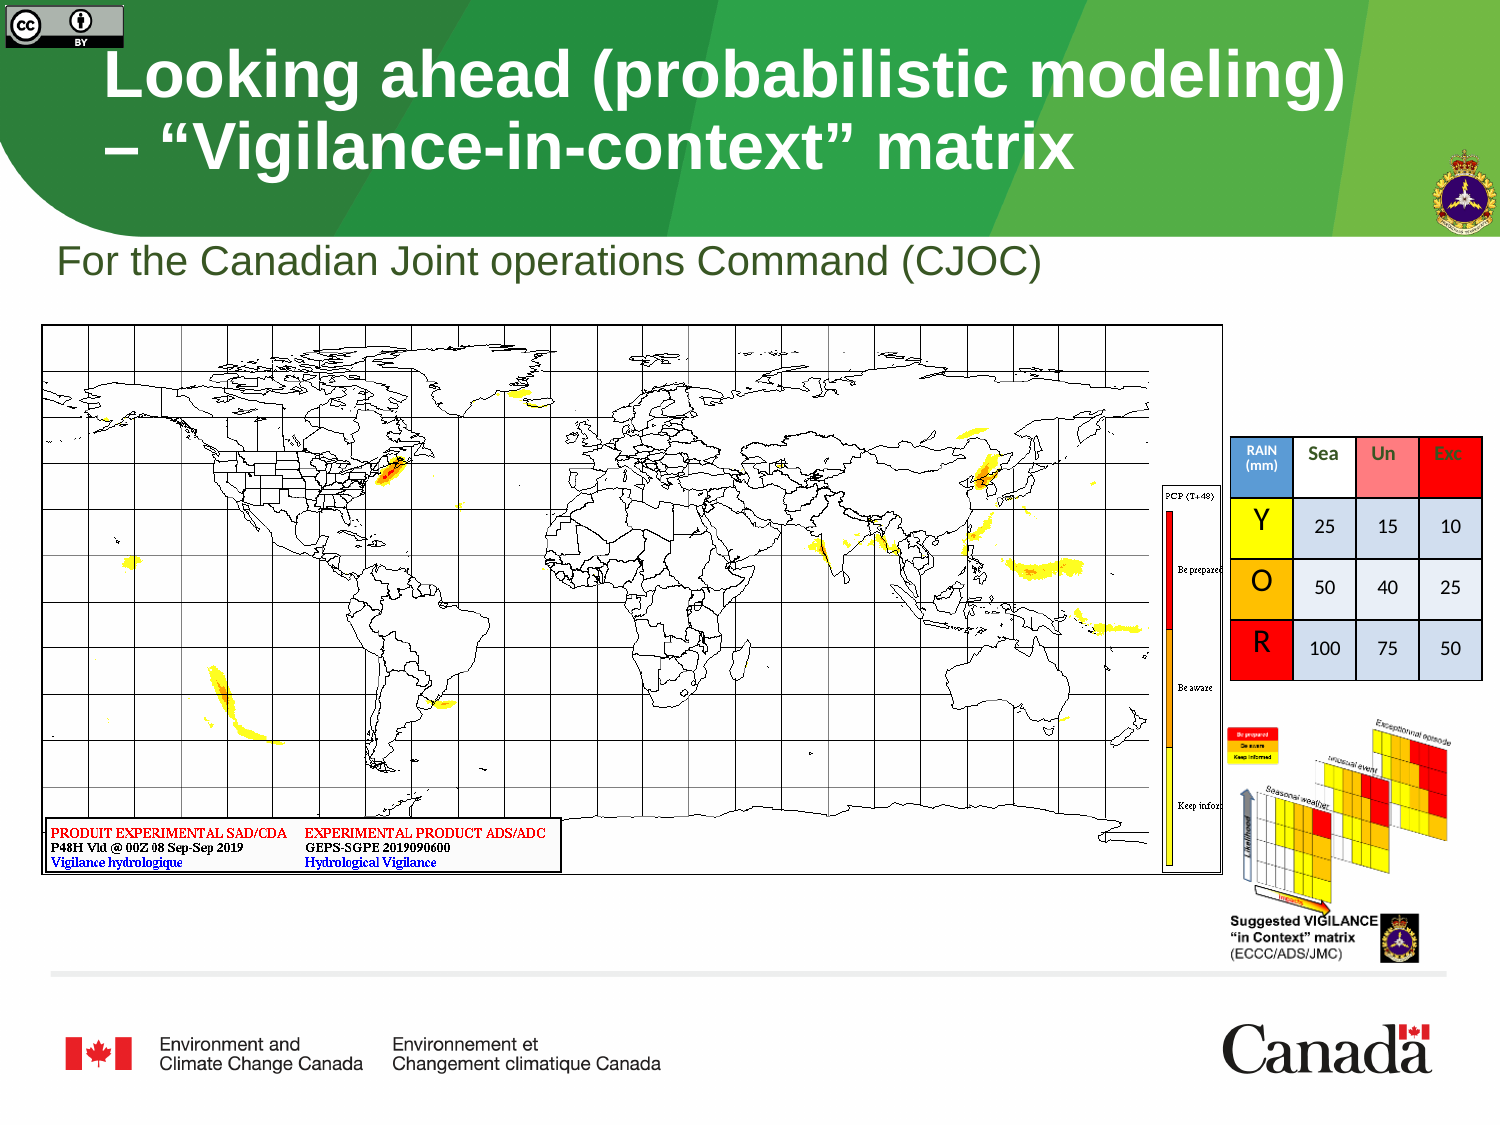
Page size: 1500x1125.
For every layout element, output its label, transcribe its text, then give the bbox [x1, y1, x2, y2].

table_cell 25 [1420, 560, 1481, 619]
table_header RAIN (mm) [1231, 438, 1292, 497]
table_cell 40 [1357, 560, 1418, 619]
table_cell R [1231, 621, 1292, 680]
table_cell 50 [1420, 621, 1481, 680]
table_cell 100 [1294, 621, 1355, 680]
list For the Canadian Joint operations Command (CJOC) [41, 231, 1459, 298]
picture [0, 0, 1500, 1125]
title Looking ahead (probabilistic modeling) – “Vigilance-in-context” matrix [88, 30, 1412, 192]
table_cell Y [1231, 499, 1292, 558]
table_cell O [1231, 560, 1292, 619]
table_cell 50 [1294, 560, 1355, 619]
table_header Sea [1294, 438, 1355, 497]
table_header Un [1357, 438, 1418, 497]
table_cell 10 [1420, 499, 1481, 558]
table_header Exc [1420, 438, 1481, 497]
table_cell 25 [1294, 499, 1355, 558]
table_cell 15 [1357, 499, 1418, 558]
table_cell 75 [1357, 621, 1418, 680]
